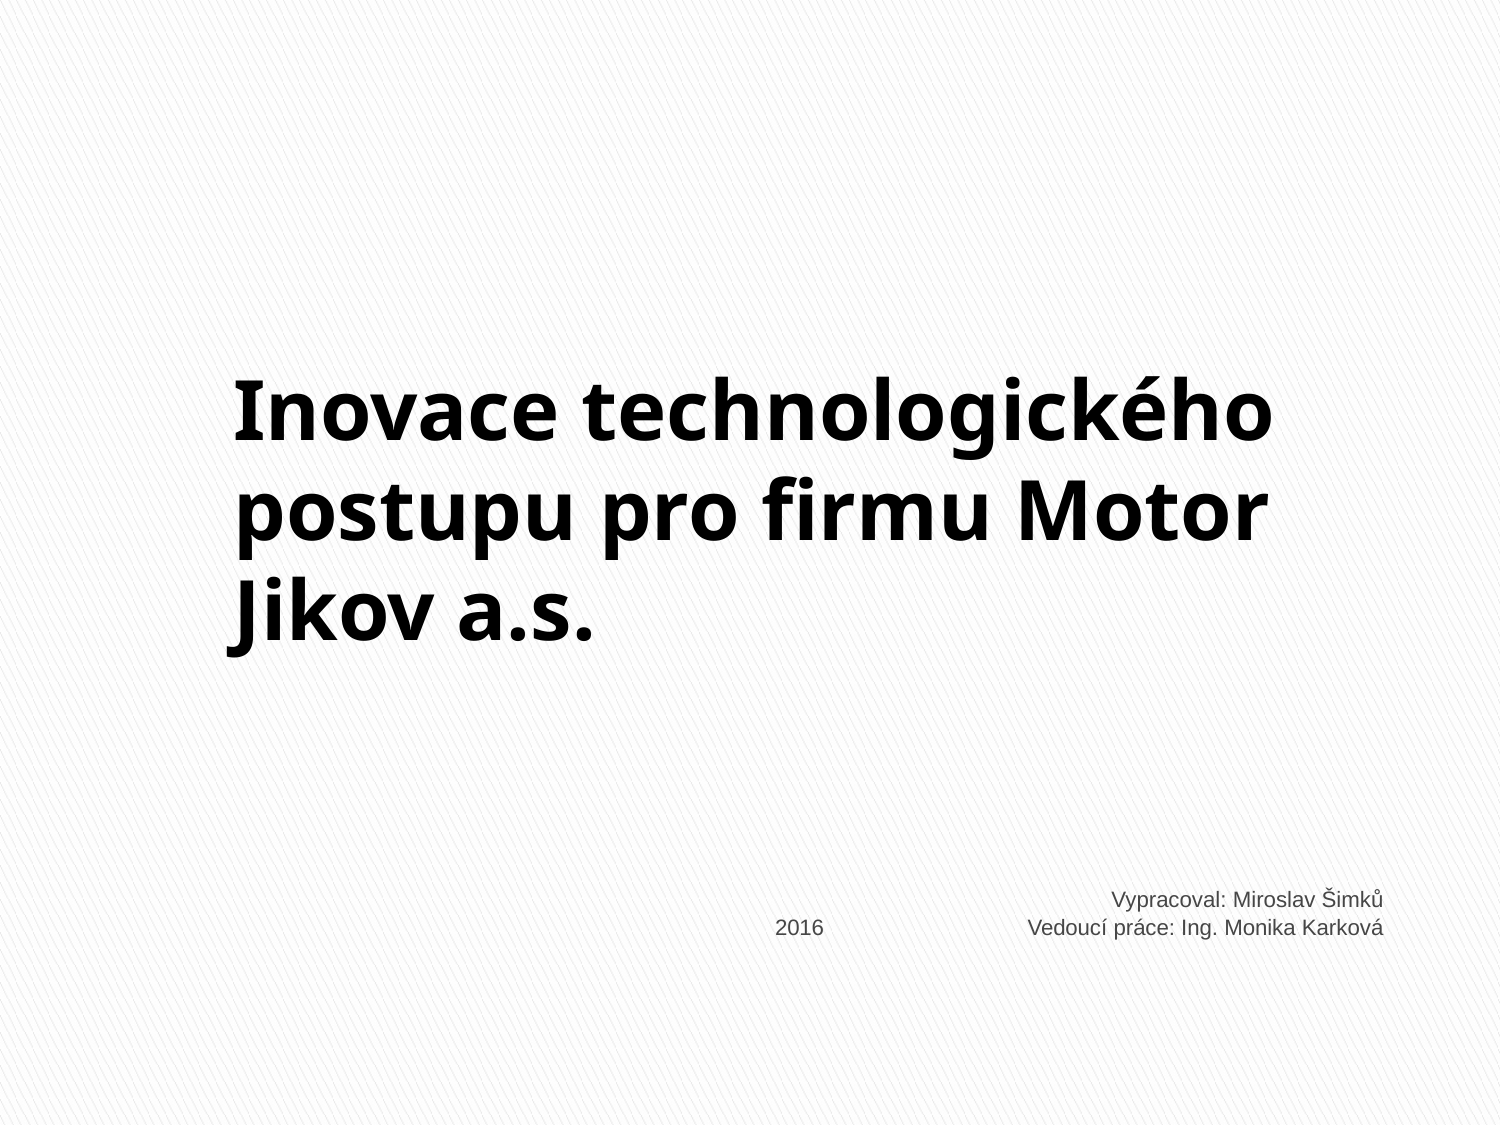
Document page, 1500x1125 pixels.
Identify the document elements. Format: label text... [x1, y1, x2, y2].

title Vypracoval: Miroslav Šimků 2016 Vedoucí práce: Ing. Monika Karková [123, 798, 1399, 1099]
list Inovace technologického postupu pro firmu Motor Jikov a.s. [218, 349, 1353, 669]
